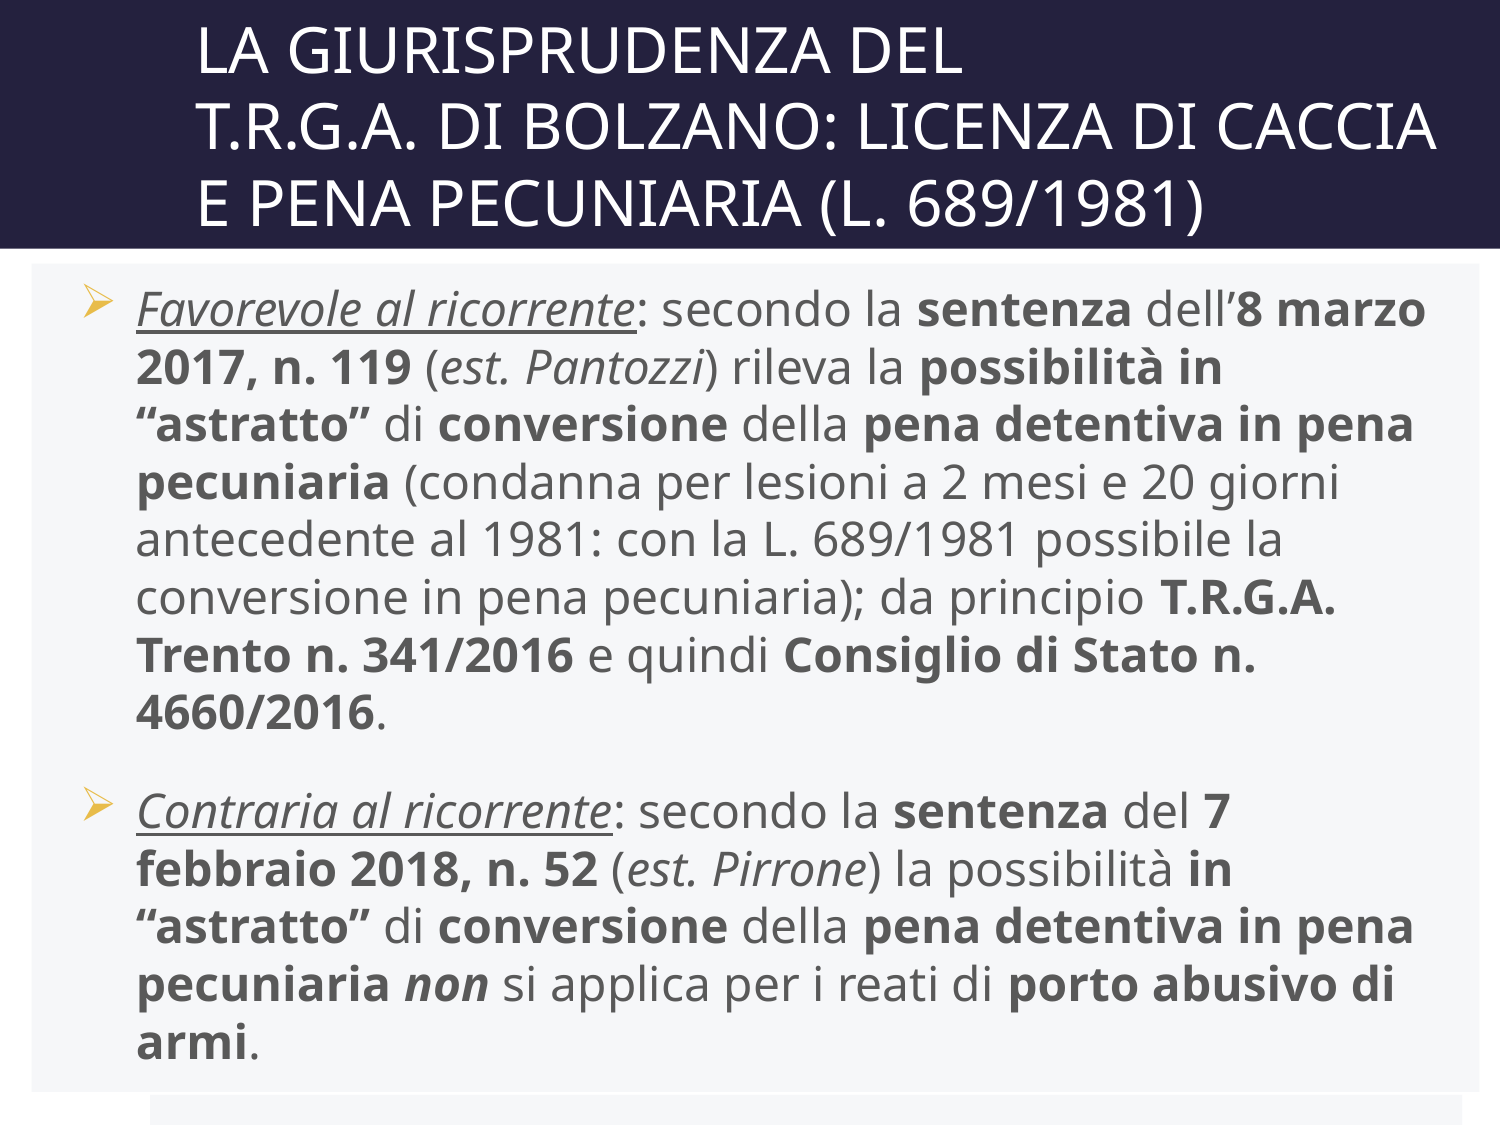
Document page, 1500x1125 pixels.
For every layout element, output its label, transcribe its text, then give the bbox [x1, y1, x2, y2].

title LA GIURISPRUDENZA DEL T.R.G.A. DI BOLZANO: LICENZA DI CACCIA E PENA PECUNIARIA (L. 689/1981) [0, 0, 1500, 249]
subtitle Favorevole al ricorrente: secondo la sentenza dell’8 marzo 2017, n. 119 (est. Pantozzi) rileva la possibilità in “astratto” di conversione della pena detentiva in pena pecuniaria (condanna per lesioni a 2 mesi e 20 giorni antecedente al 1981: con la L. 689/1981 possibile la conversione in pena pecuniaria); da principio T.R.G.A. Trento n. 341/2016 e quindi Consiglio di Stato n. 4660/2016. Contraria al ricorrente: secondo la sentenza del 7 febbraio 2018, n. 52 (est. Pirrone) la possibilità in “astratto” di conversione della pena detentiva in pena pecuniaria non si applica per i reati di porto abusivo di armi. [31, 263, 1480, 1092]
